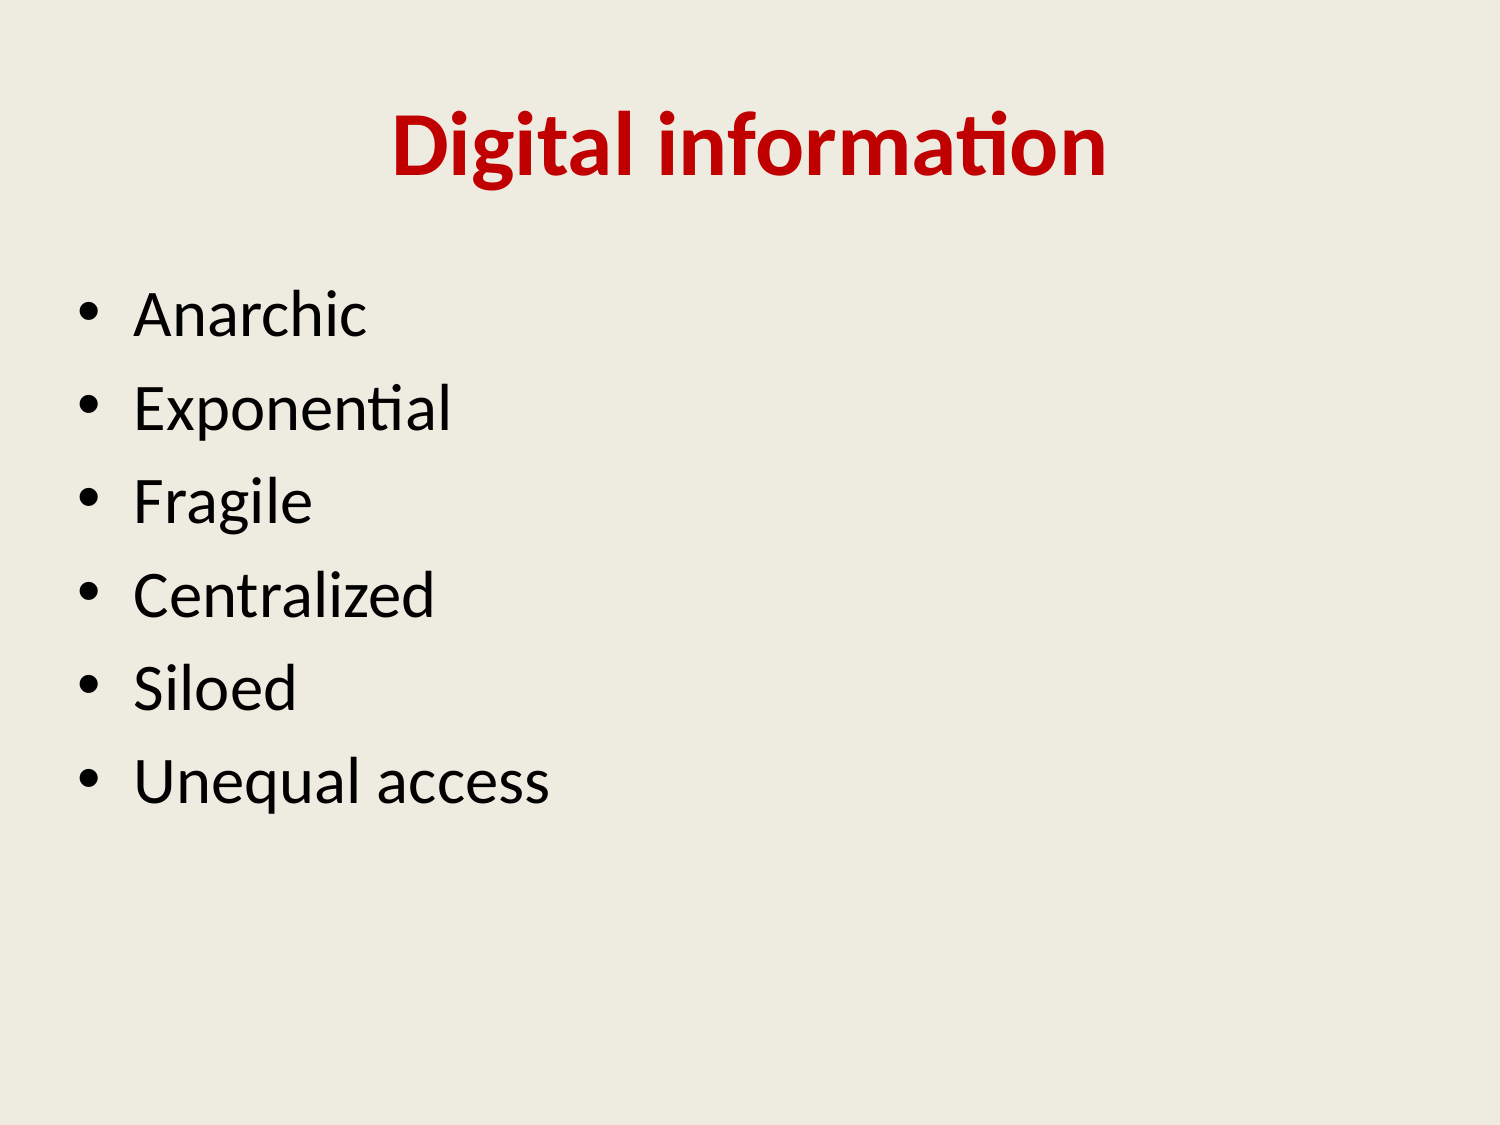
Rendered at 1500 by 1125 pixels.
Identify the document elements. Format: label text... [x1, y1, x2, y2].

list Anarchic Exponential Fragile Centralized Siloed Unequal access [62, 262, 1425, 1075]
title Digital information [75, 45, 1425, 233]
